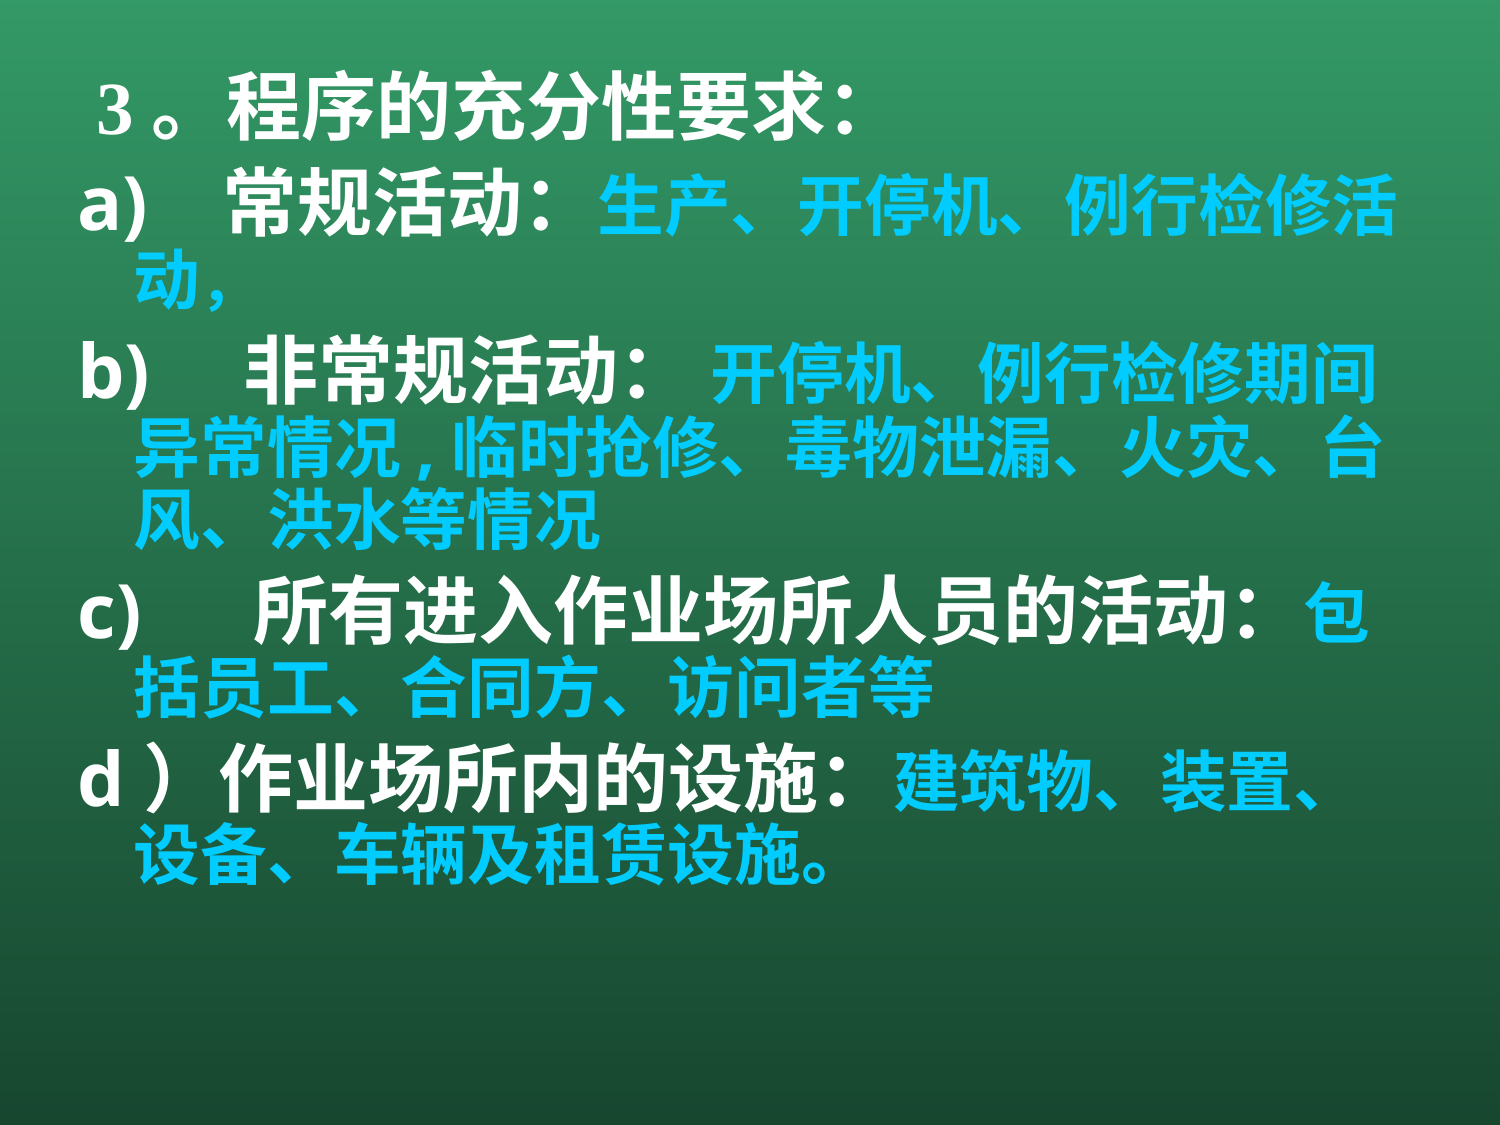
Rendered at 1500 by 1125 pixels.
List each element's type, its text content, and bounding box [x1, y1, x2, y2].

list 3。程序的充分性要求： a) 常规活动：生产、开停机、例行检修活动， b) 非常规活动： 开停机、例行检修期间异常情况,临时抢修、毒物泄漏、火灾、台风、洪水等情况 c) 所有进入作业场所人员的活动：包括员工、合同方、访问者等 d）作业场所内的设施：建筑物、装置、设备、车辆及租赁设施。 [62, 62, 1438, 951]
